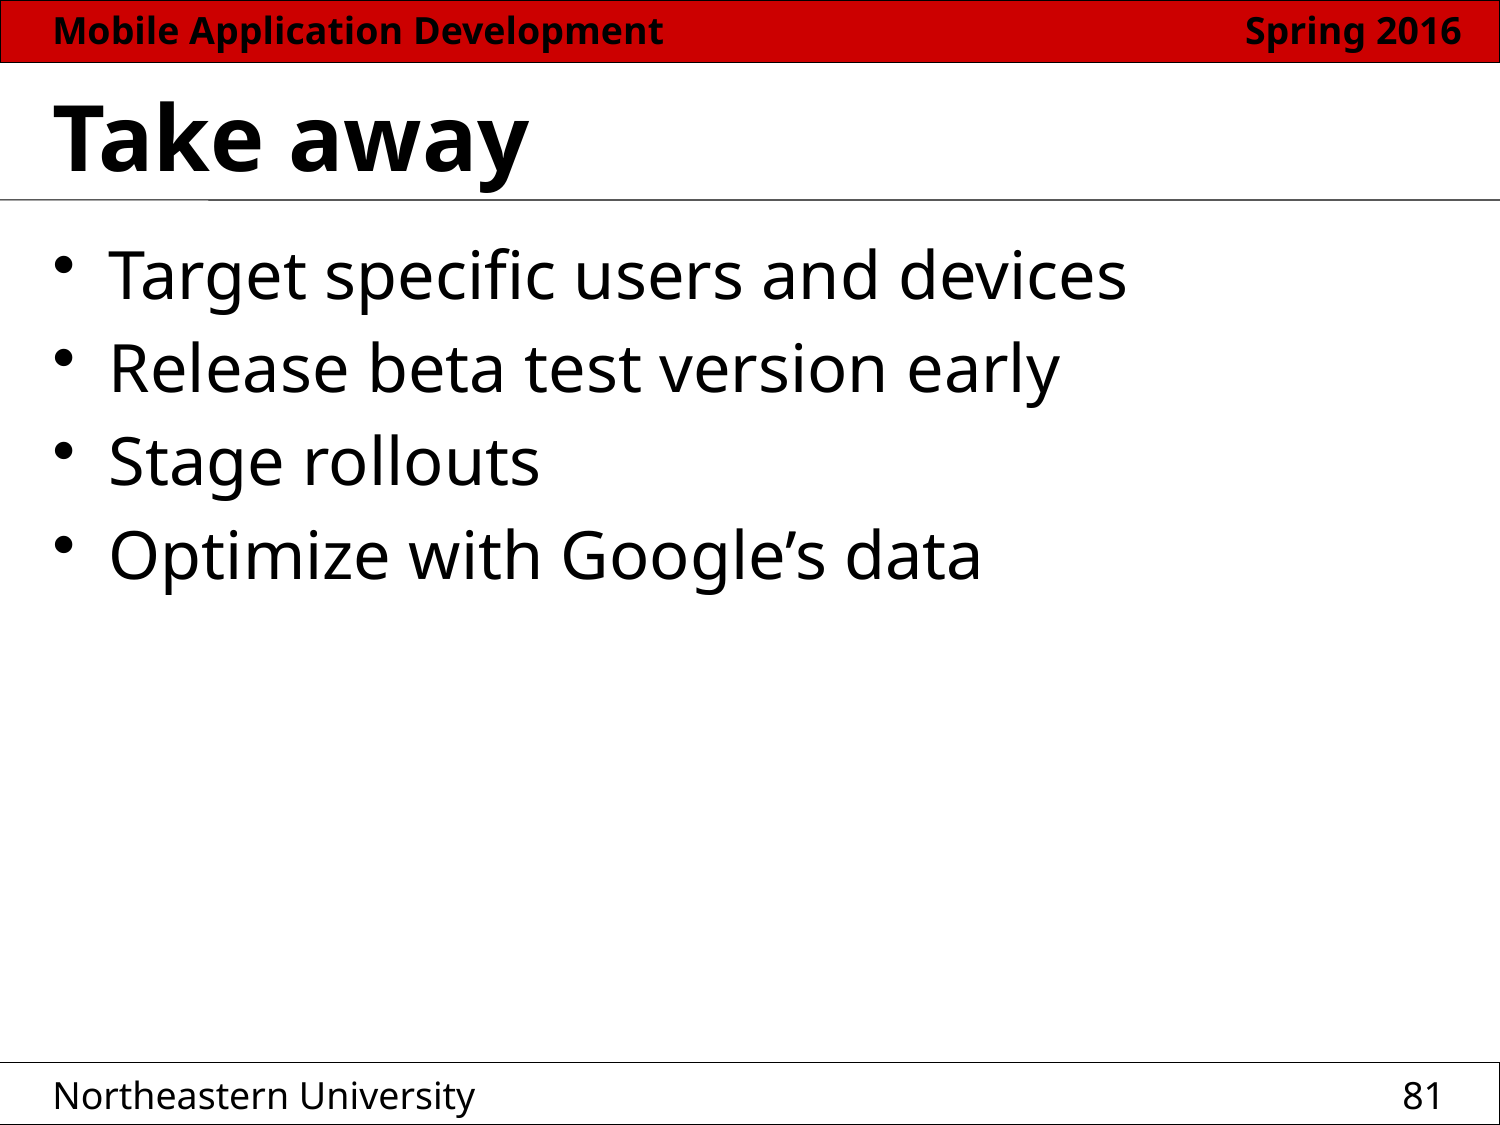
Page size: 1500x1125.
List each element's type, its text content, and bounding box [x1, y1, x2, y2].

list Target specific users and devices Release beta test version early Stage rollouts Optimize with Google’s data [37, 224, 1500, 1000]
title Take away [37, 40, 1475, 224]
